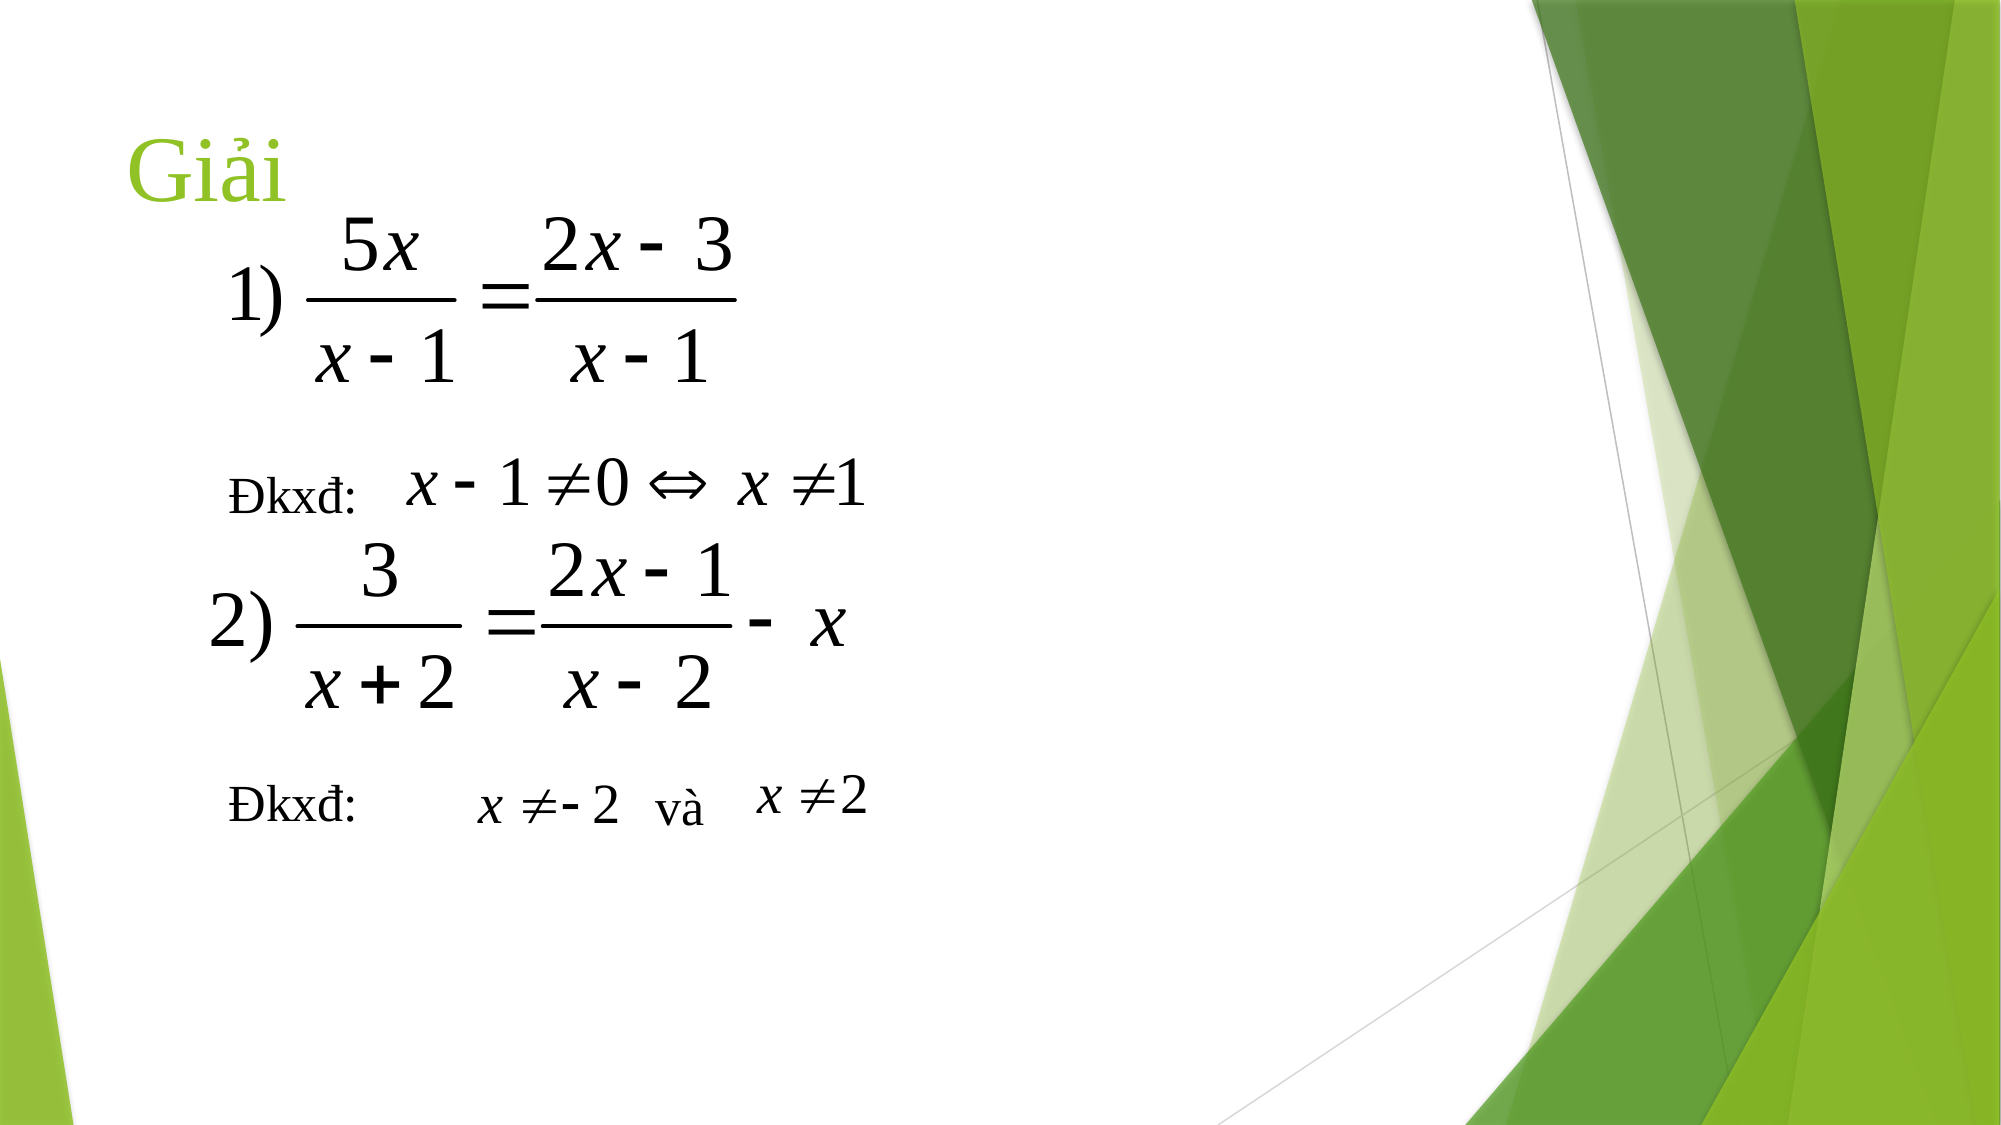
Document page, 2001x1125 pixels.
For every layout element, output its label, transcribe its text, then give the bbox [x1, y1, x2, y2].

title Giải [111, 99, 1522, 313]
text_box và [640, 765, 721, 906]
text_box Đkxđ: [213, 454, 374, 519]
text_box Đkxđ: [213, 761, 374, 902]
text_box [197, 519, 859, 727]
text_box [468, 773, 628, 836]
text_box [746, 764, 879, 827]
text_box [223, 193, 748, 401]
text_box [394, 444, 874, 522]
